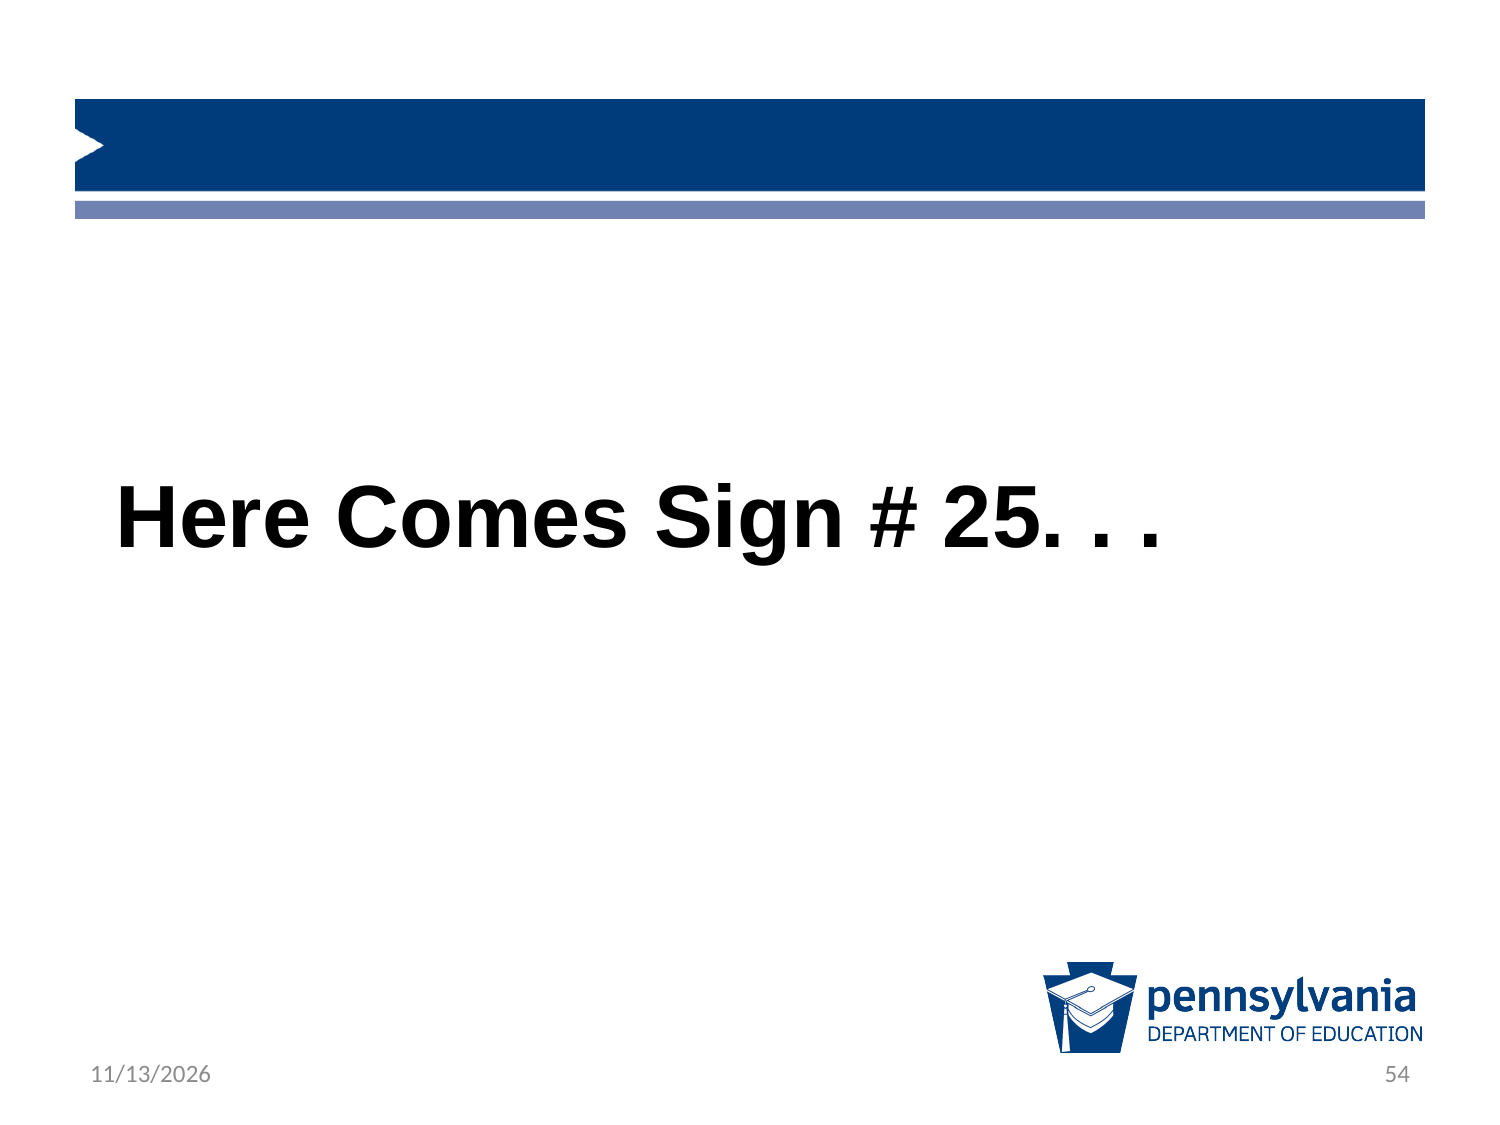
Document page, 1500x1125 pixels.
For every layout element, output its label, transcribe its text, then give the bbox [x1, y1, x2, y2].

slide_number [75, 1042, 425, 1103]
slide_number 54 [1074, 1042, 1425, 1103]
picture [75, 99, 1425, 219]
text_box Here Comes Sign # 25. . . [74, 450, 1425, 638]
picture [1043, 962, 1422, 1053]
